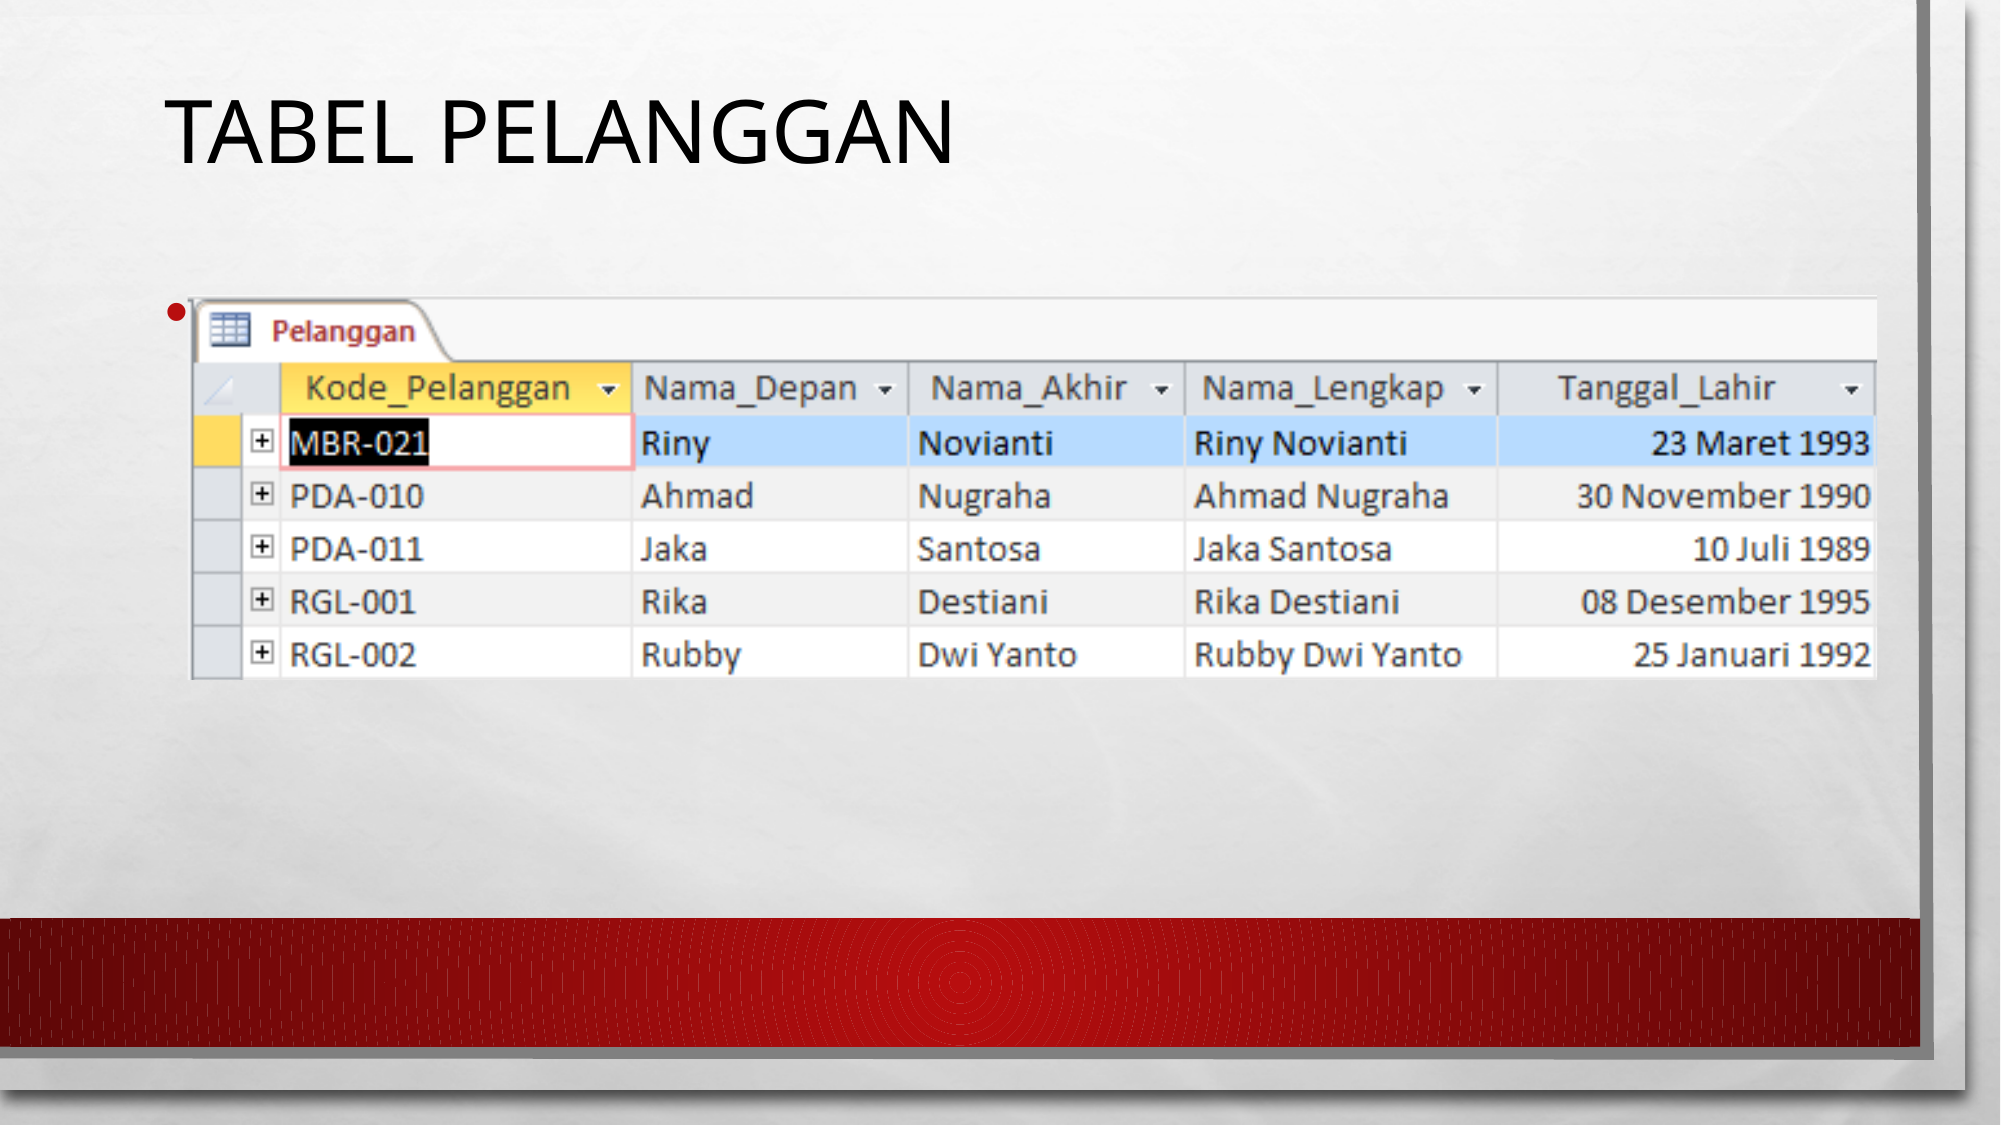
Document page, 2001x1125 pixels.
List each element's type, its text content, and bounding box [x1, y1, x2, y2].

picture [187, 295, 1878, 681]
list Isi data pelanggan sebagai berikut : [149, 223, 988, 449]
title Tabel Pelanggan [149, 80, 1851, 191]
